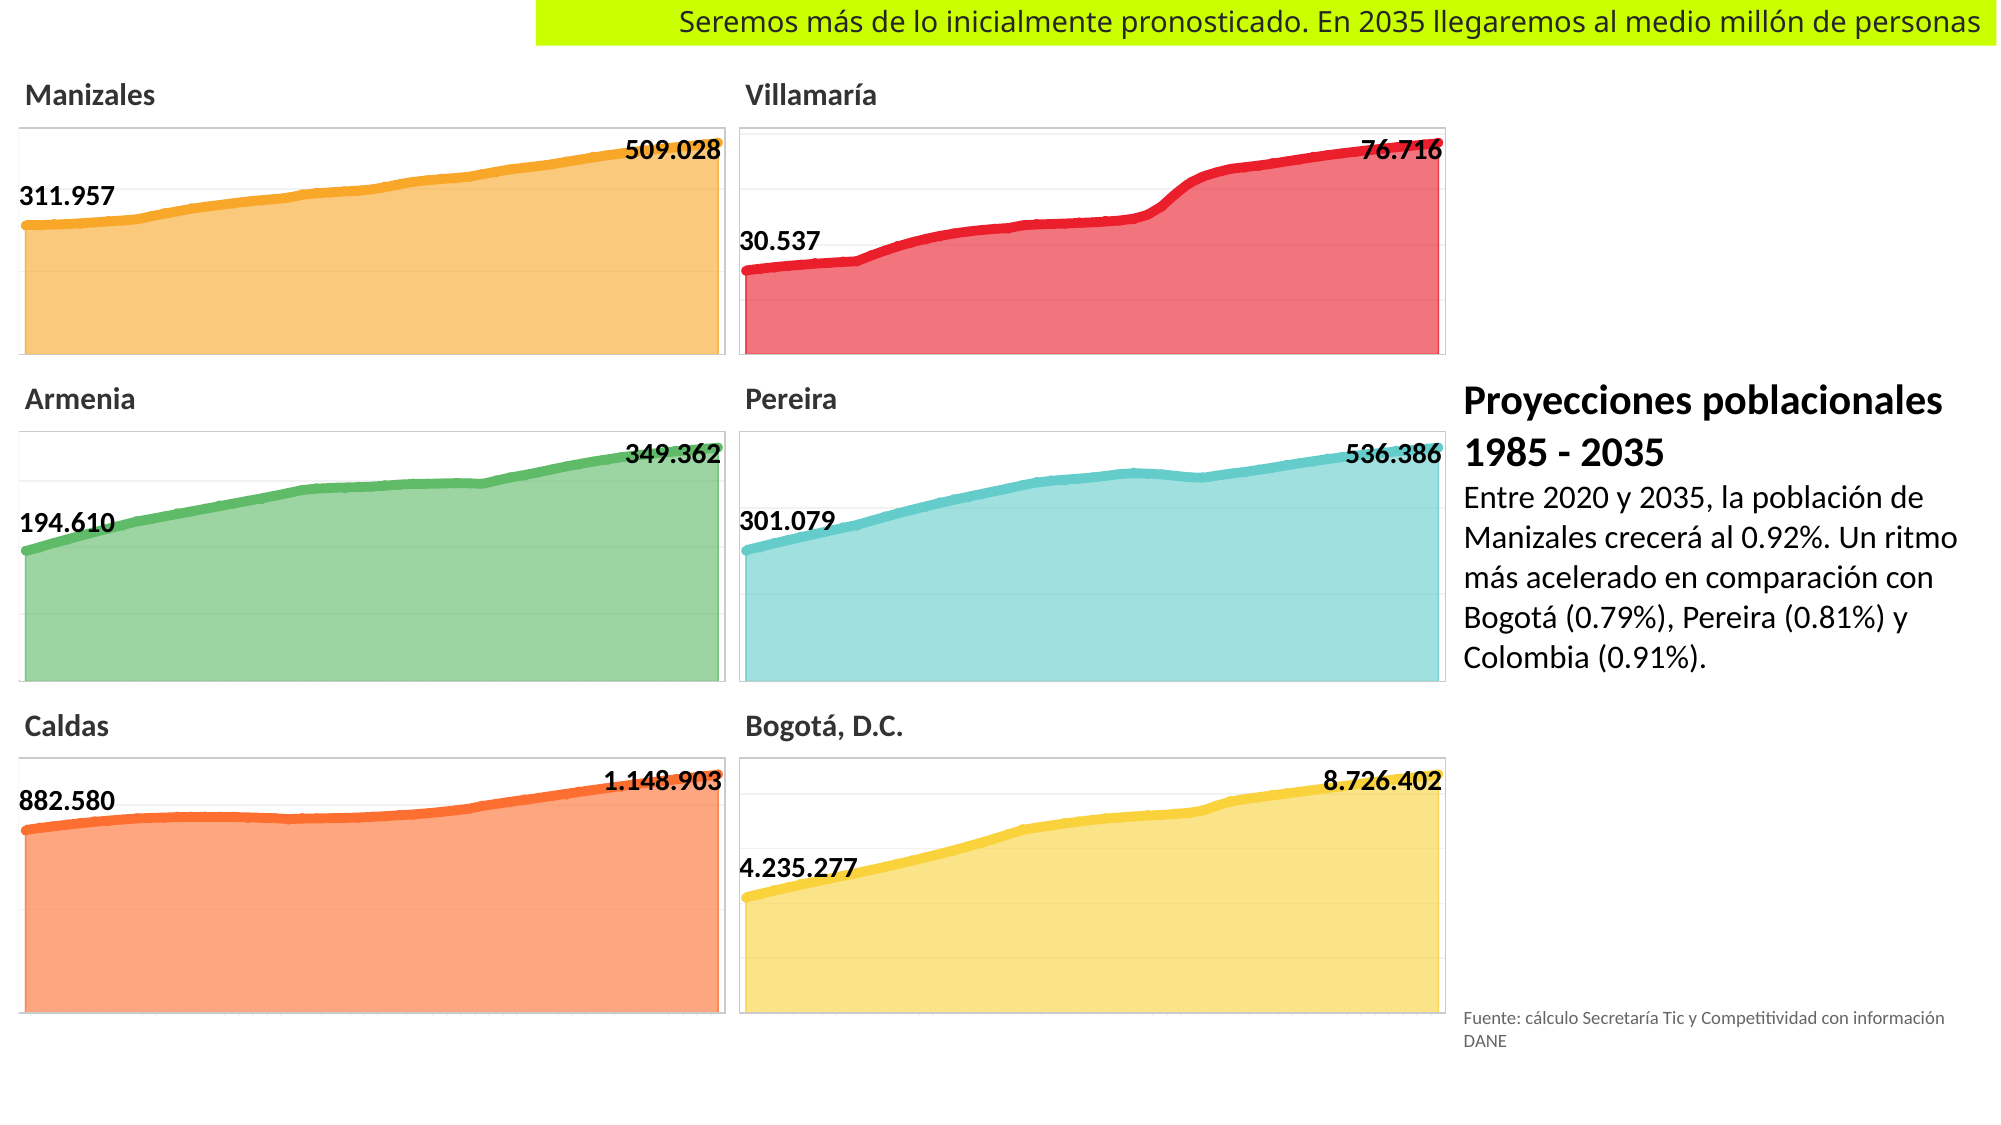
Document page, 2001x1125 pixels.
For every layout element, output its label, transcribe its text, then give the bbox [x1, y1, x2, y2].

text_box Seremos más de lo inicialmente pronosticado. En 2035 llegaremos al medio millón de personas [535, 0, 1997, 46]
picture [0, 46, 2000, 1079]
